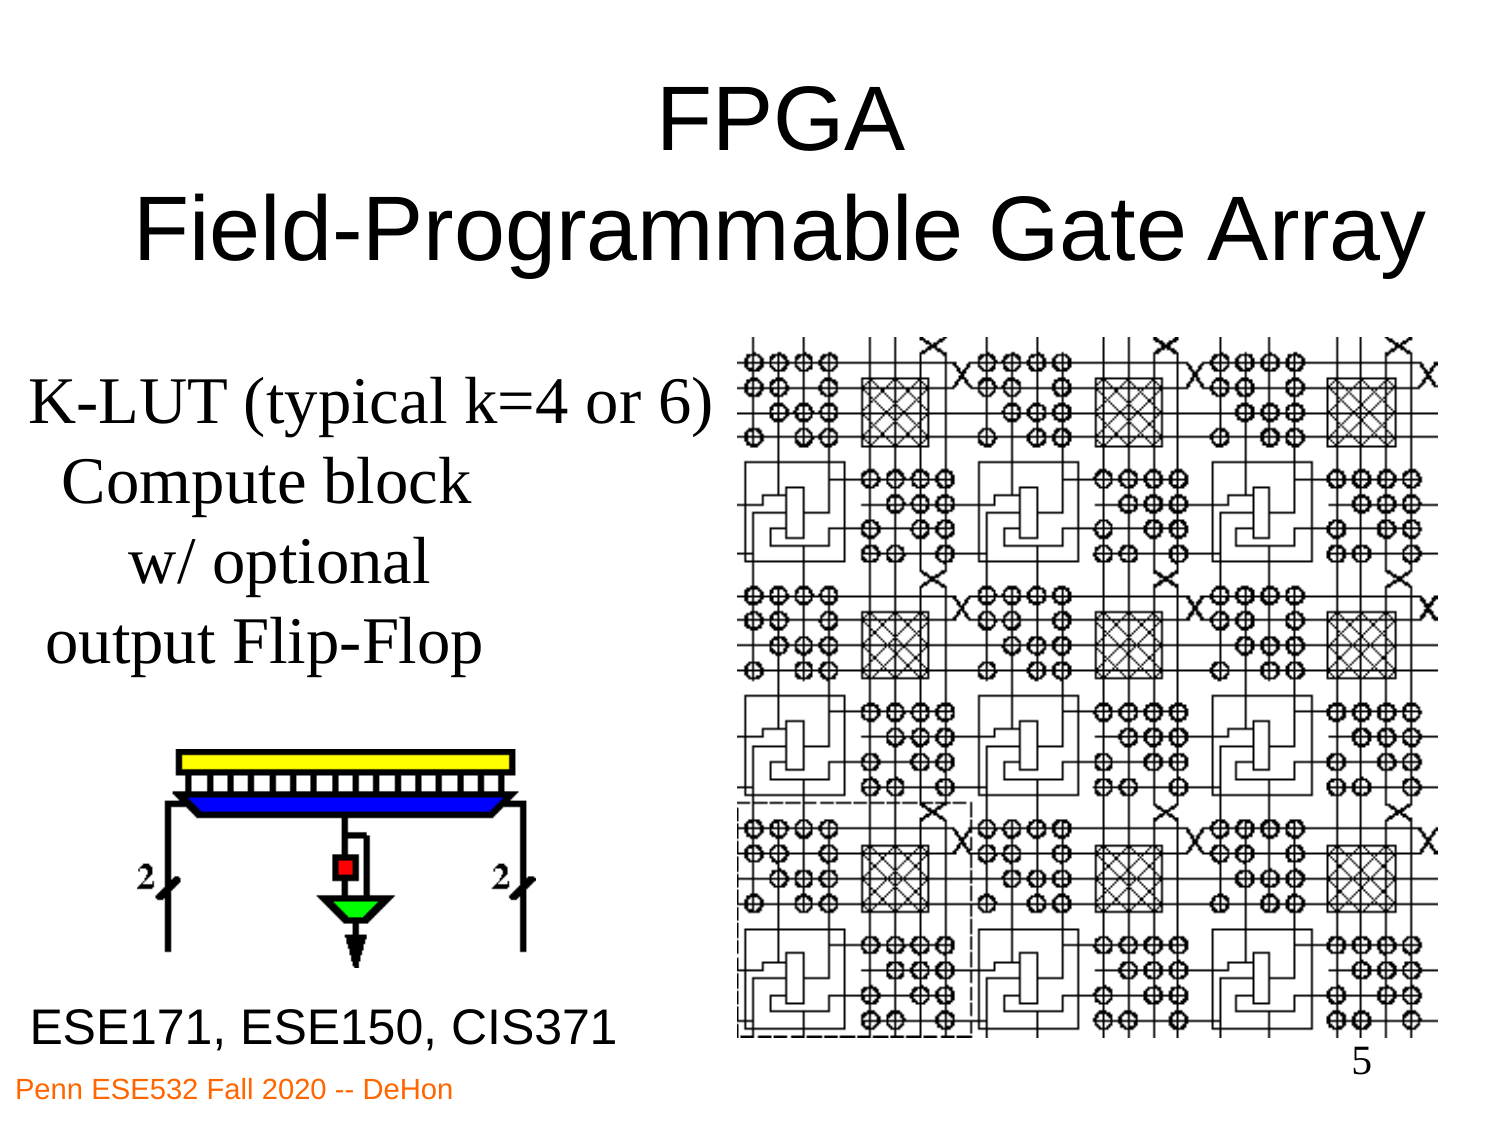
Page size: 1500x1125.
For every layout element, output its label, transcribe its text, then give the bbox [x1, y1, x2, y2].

title FPGA Field-Programmable Gate Array [112, 74, 1451, 263]
slide_number Penn ESE532 Fall 2020 -- DeHon [0, 1062, 688, 1125]
text_box ESE171, ESE150, CIS371 [14, 987, 634, 1062]
text_box K-LUT (typical k=4 or 6) Compute block w/ optional output Flip-Flop [13, 349, 730, 684]
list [737, 337, 1438, 1038]
picture [137, 749, 537, 968]
slide_number 5 [1074, 1046, 1388, 1101]
